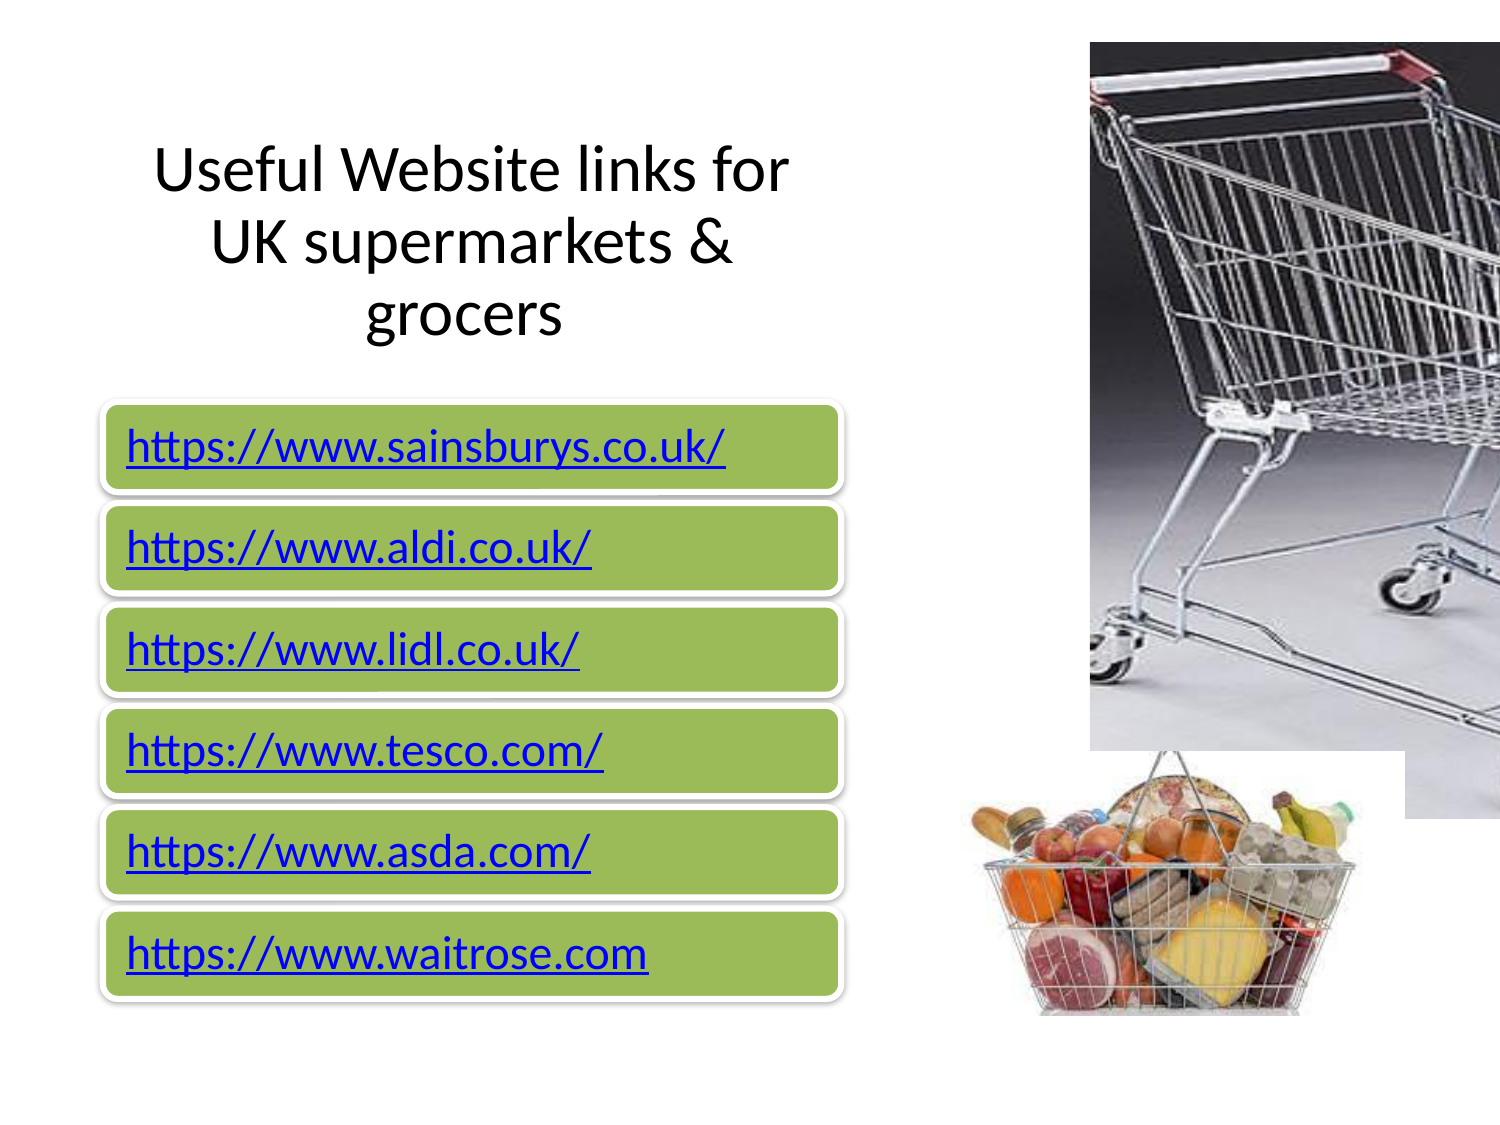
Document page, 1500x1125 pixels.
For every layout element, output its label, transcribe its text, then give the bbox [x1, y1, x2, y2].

text_box [0, 0, 1500, 1125]
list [102, 394, 842, 1007]
picture [936, 42, 1500, 1016]
title Useful Website links for UK supermarkets & grocers [102, 118, 842, 365]
